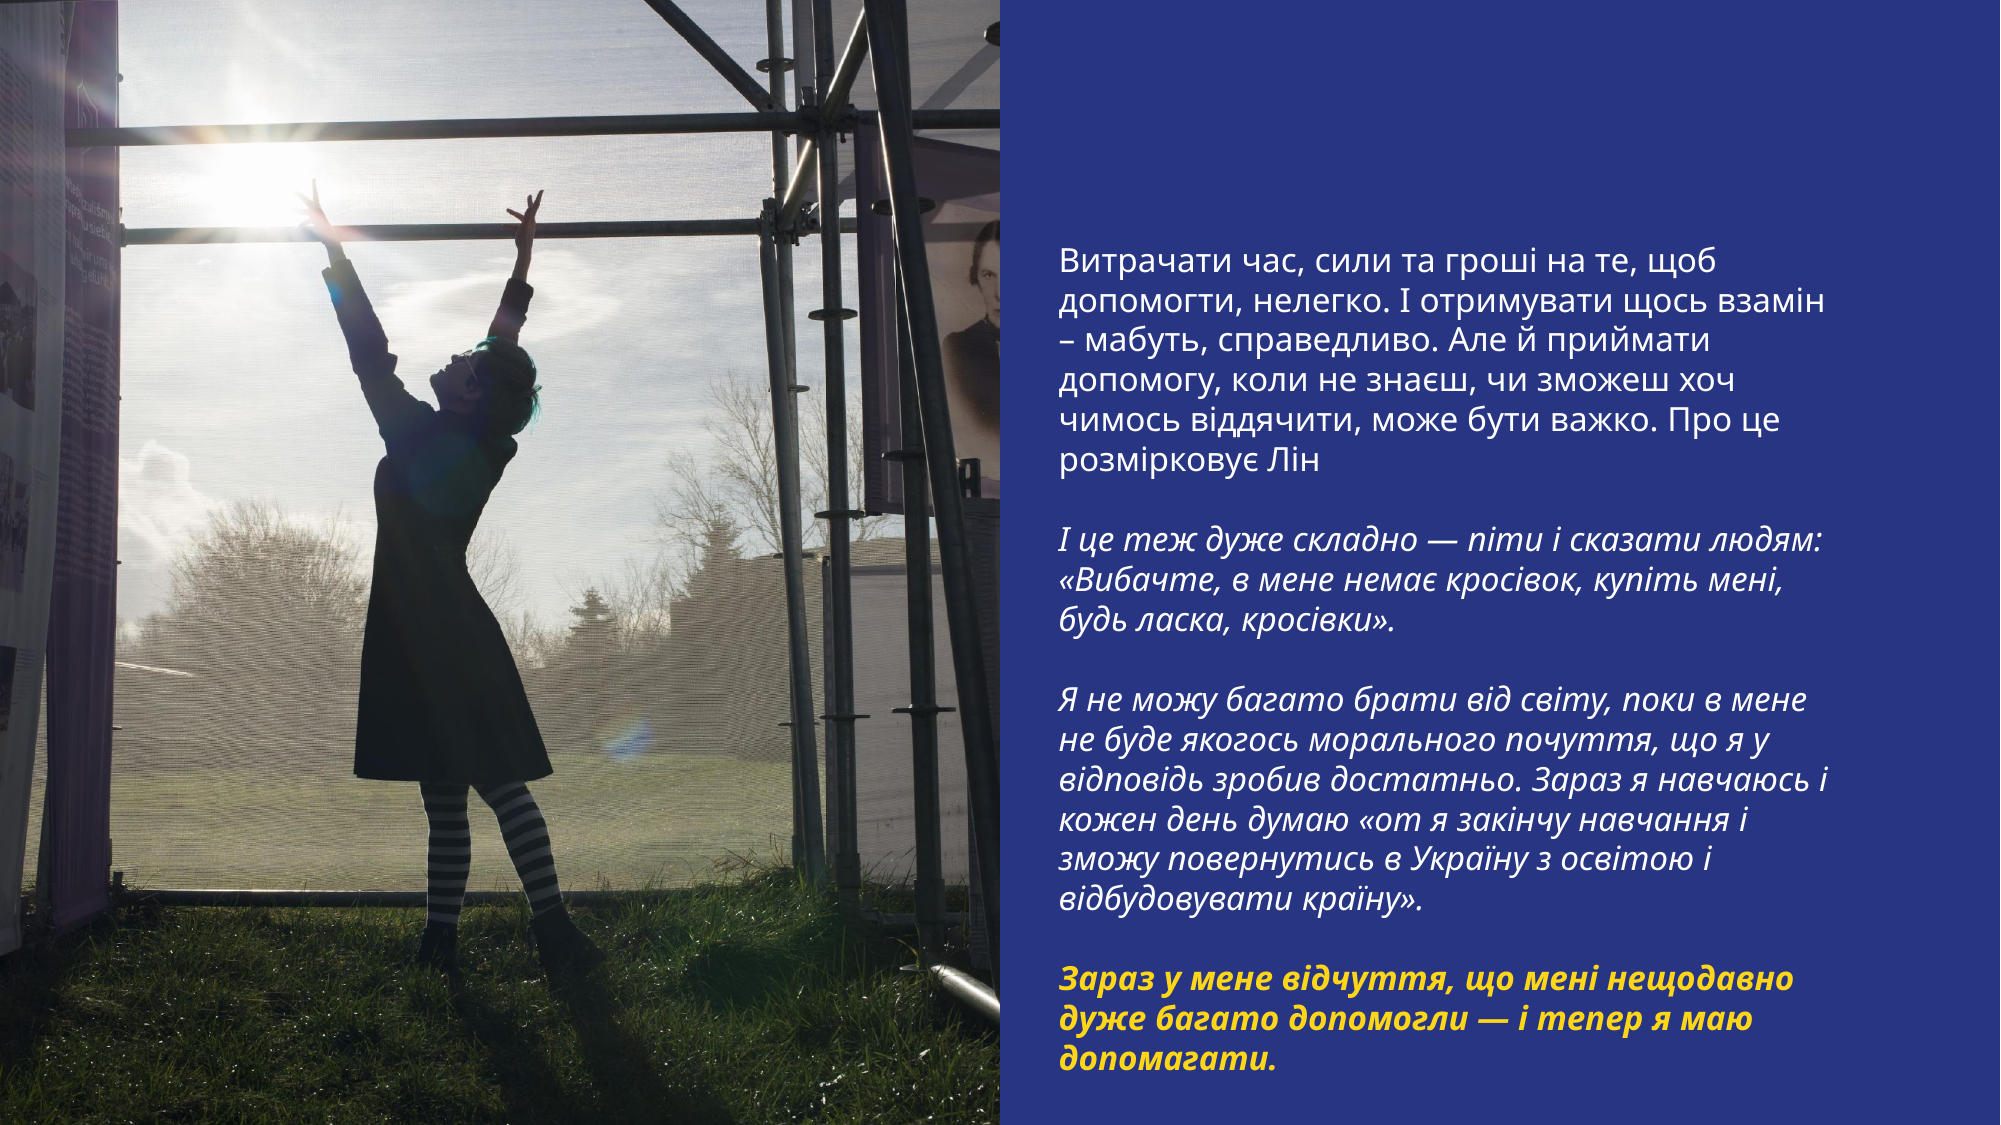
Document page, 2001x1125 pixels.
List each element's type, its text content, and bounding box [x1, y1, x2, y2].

picture [0, 0, 1001, 1125]
text_box Витрачати час, сили та гроші на те, щоб допомогти, нелегко. І отримувати щось взамін – мабуть, справедливо. Але й приймати допомогу, коли не знаєш, чи зможеш хоч чимось віддячити, може бути важко. Про це розмірковує Лін І це теж дуже складно — піти і сказати людям: «Вибачте, в мене немає кросівок, купіть мені, будь ласка, кросівки». Я не можу багато брати від світу, поки в мене не буде якогось морального почуття, що я у відповідь зробив достатньо. Зараз я навчаюсь і кожен день думаю «от я закінчу навчання і зможу повернутись в Україну з освітою і відбудовувати країну». Зараз у мене відчуття, що мені нещодавно дуже багато допомогли — і тепер я маю допомагати. [1043, 231, 1855, 1085]
